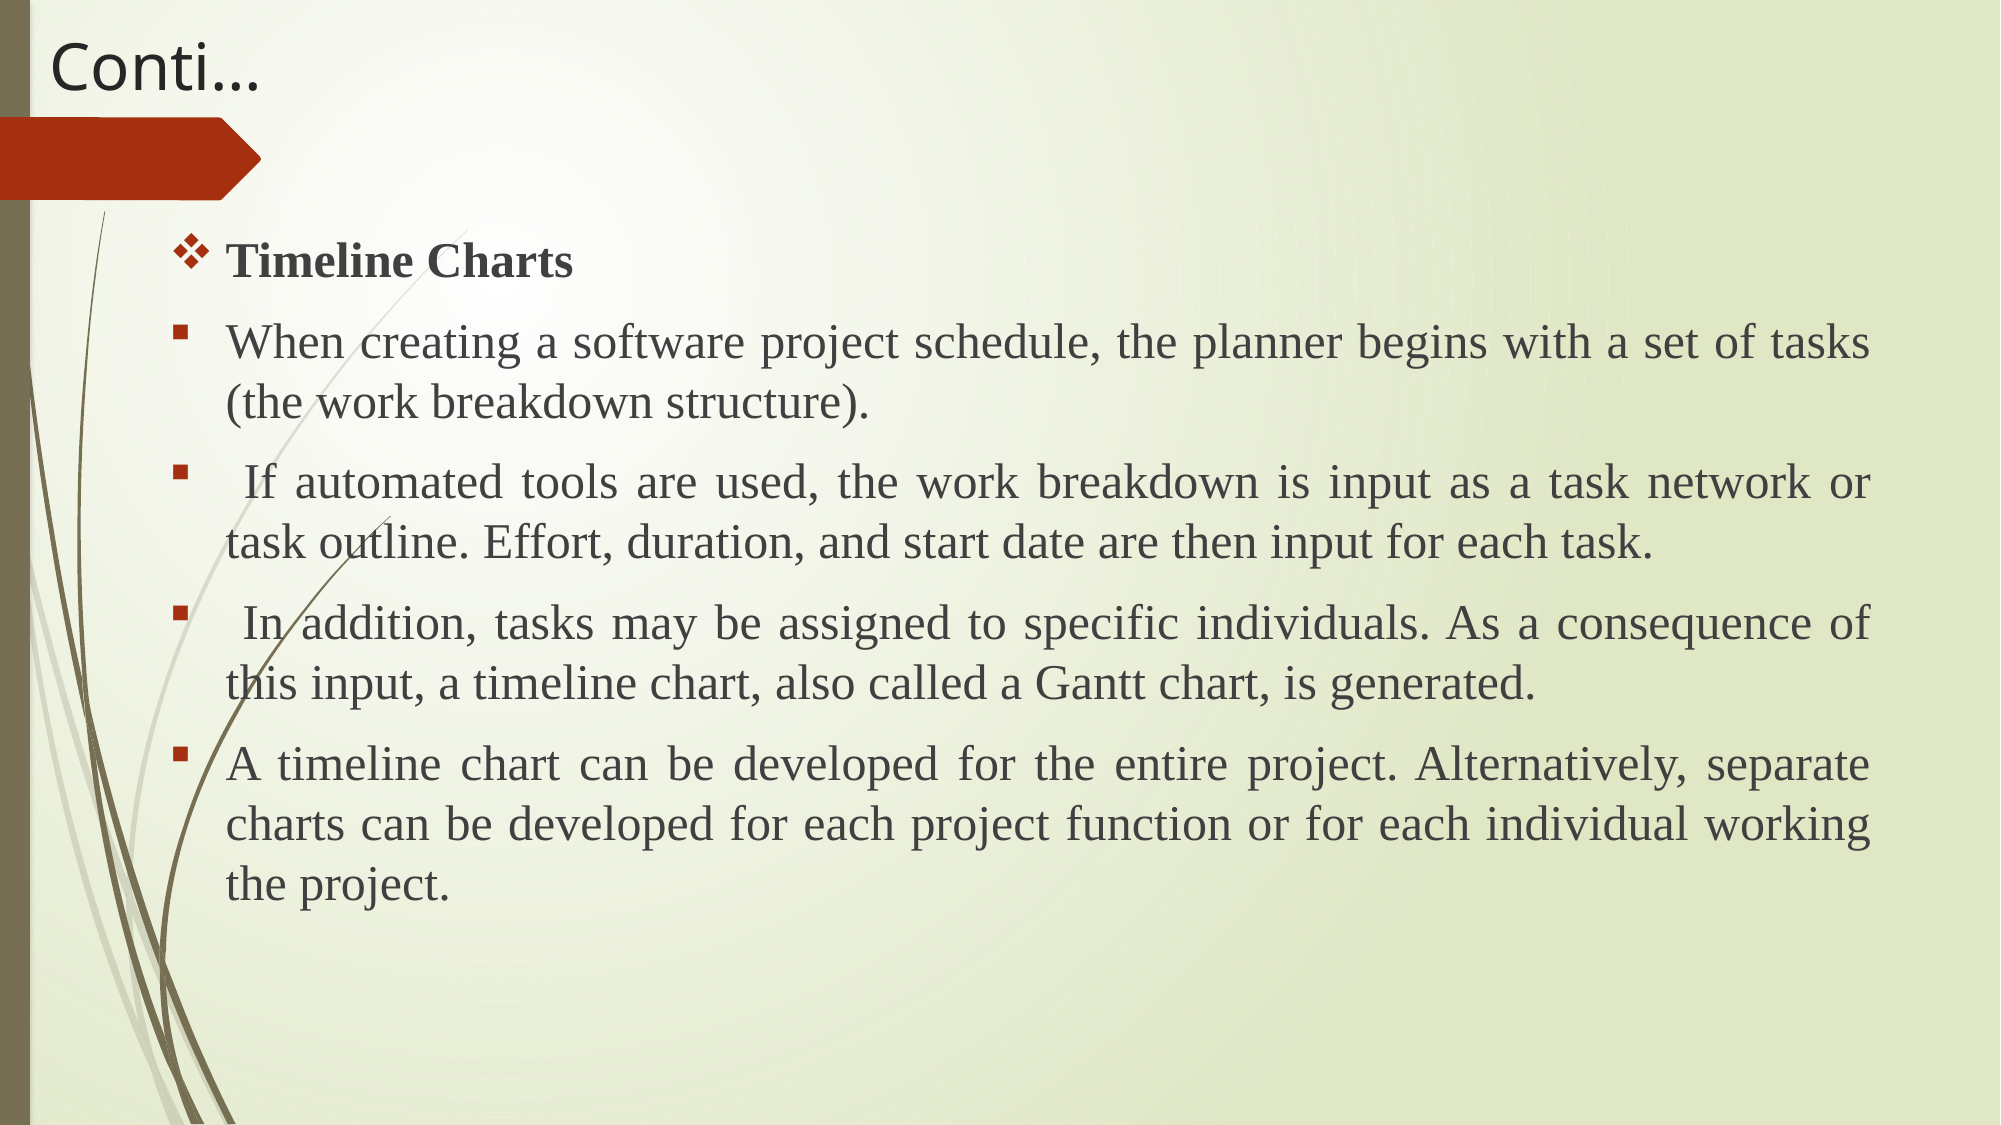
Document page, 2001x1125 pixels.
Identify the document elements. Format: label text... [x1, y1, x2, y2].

list Timeline Charts When creating a software project schedule, the planner begins with a set of tasks (the work breakdown structure). If automated tools are used, the work breakdown is input as a task network or task outline. Effort, duration, and start date are then input for each task. In addition, tasks may be assigned to specific individuals. As a consequence of this input, a timeline chart, also called a Gantt chart, is generated. A timeline chart can be developed for the entire project. Alternatively, separate charts can be developed for each project function or for each individual working the project. [154, 219, 1888, 1105]
title Conti… [34, 17, 1497, 112]
